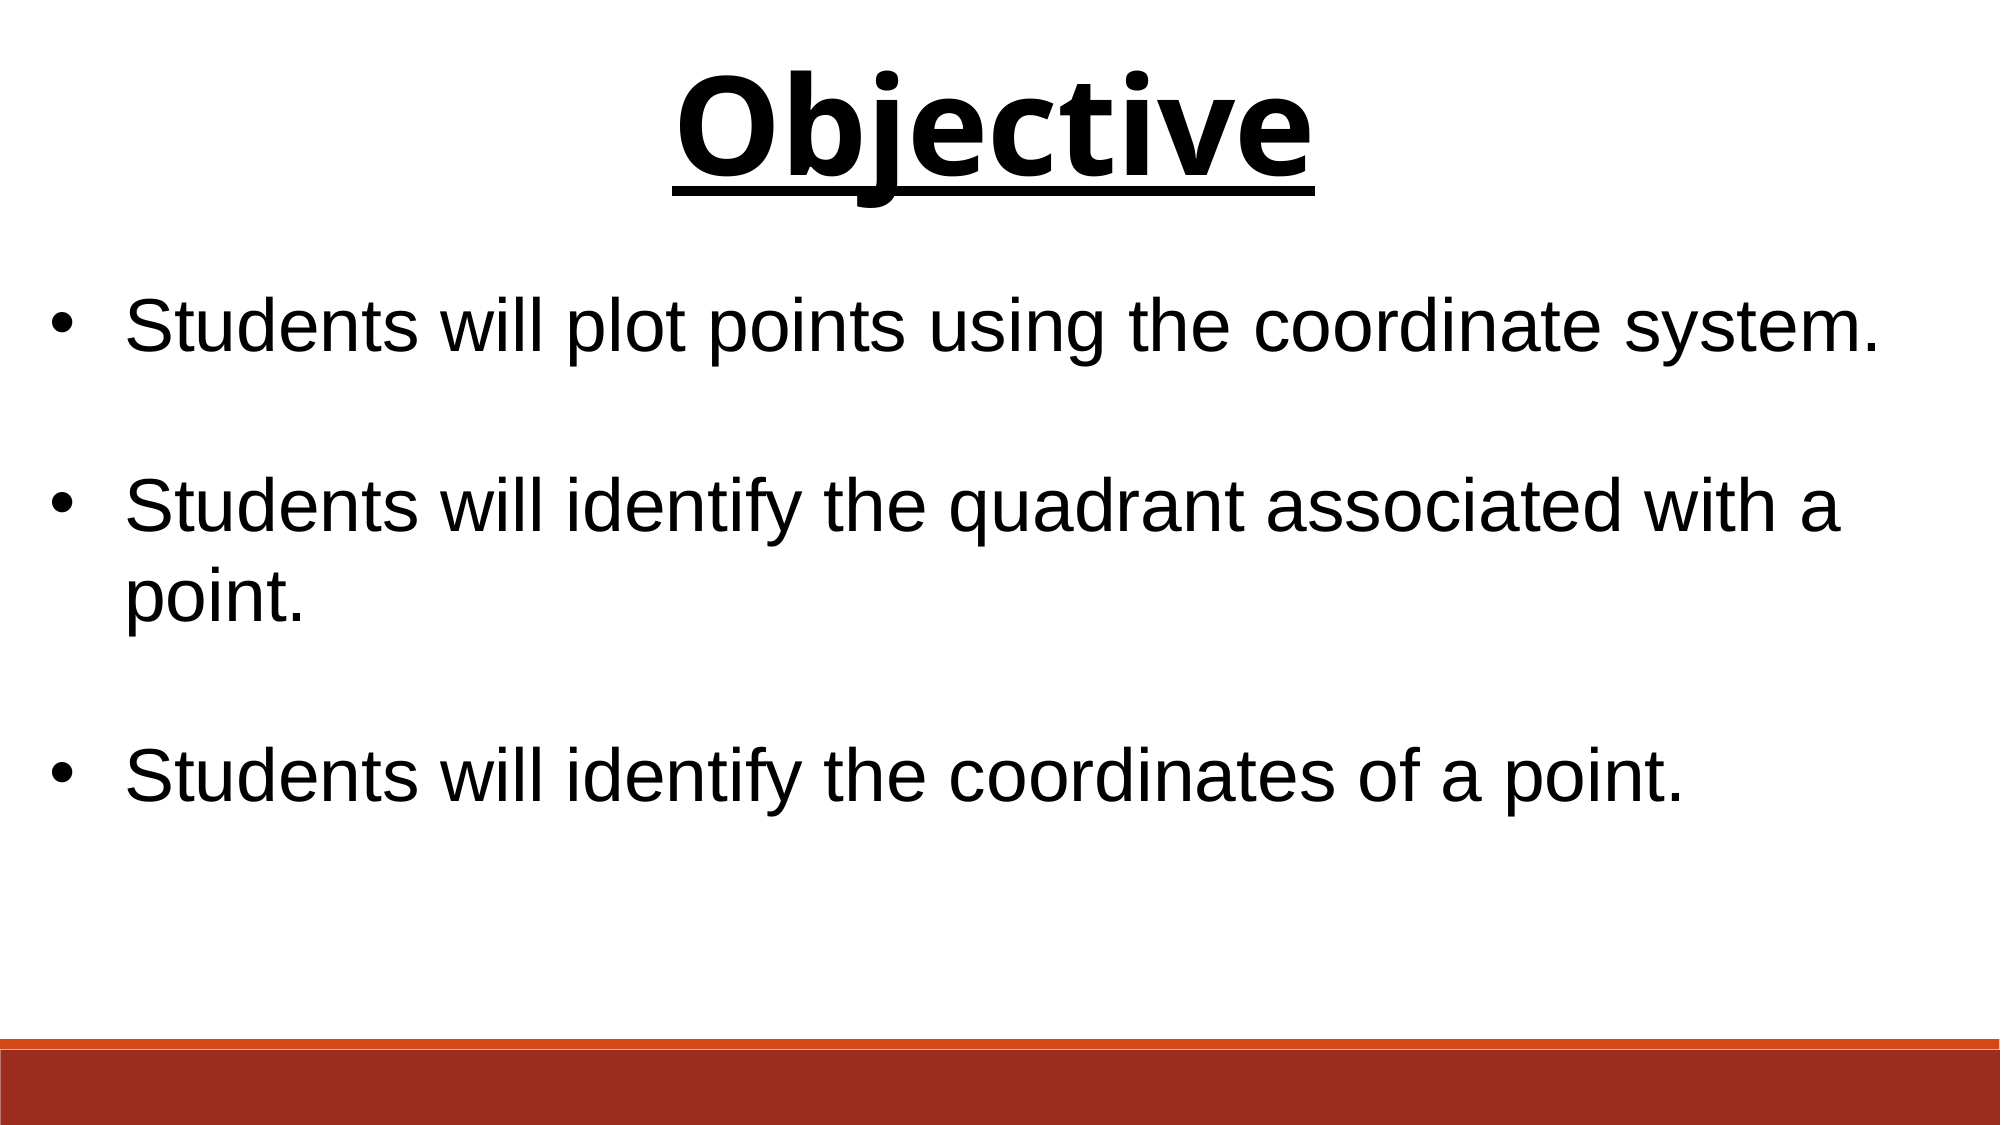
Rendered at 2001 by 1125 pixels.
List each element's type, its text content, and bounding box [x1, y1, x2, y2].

text_box Students will plot points using the coordinate system. Students will identify the quadrant associated with a point. Students will identify the coordinates of a point. [34, 269, 1954, 824]
text_box Objective [168, 56, 1819, 192]
